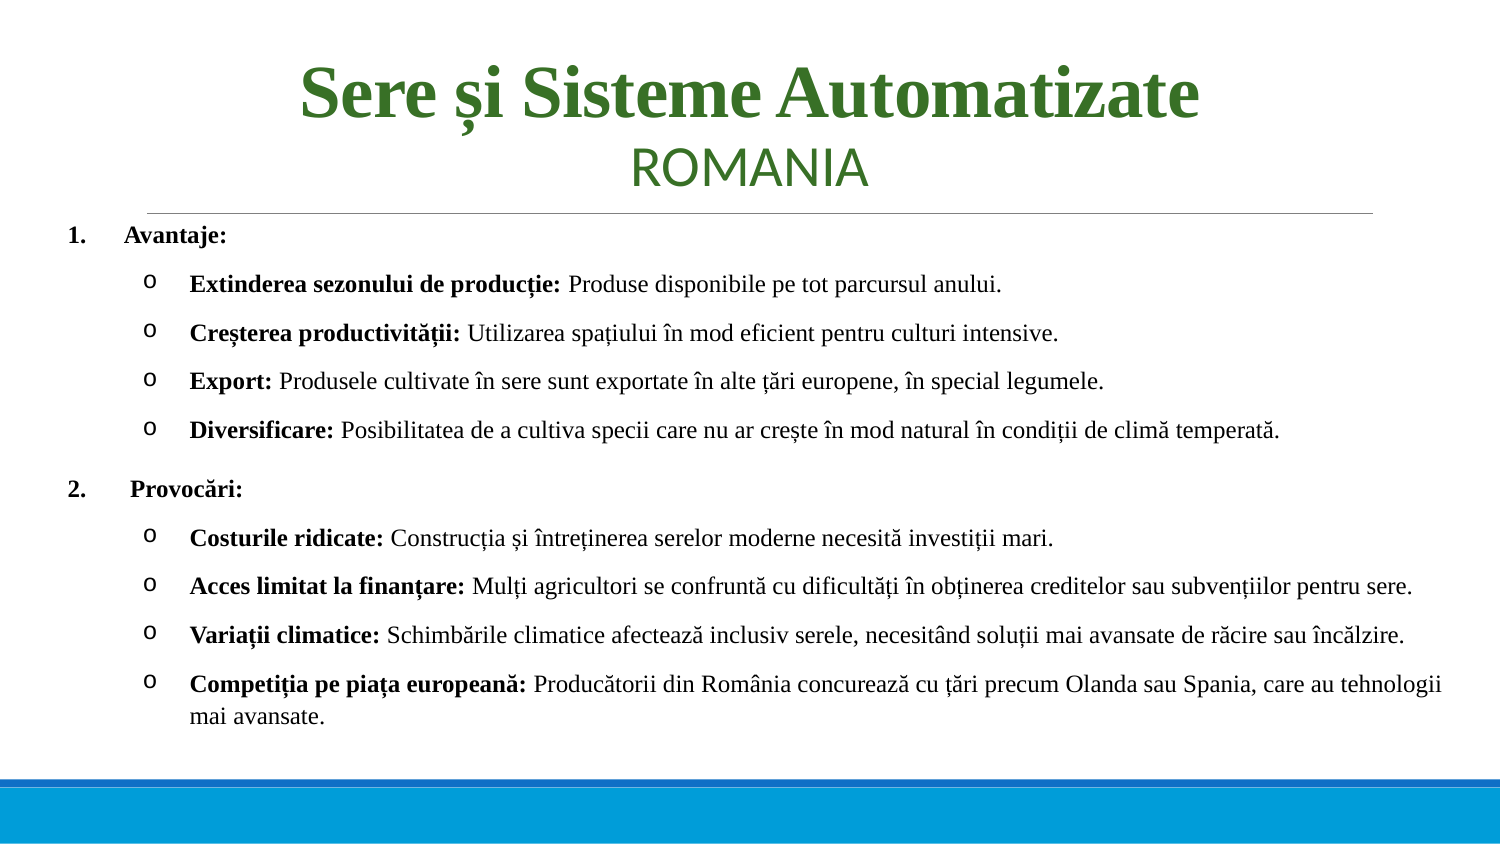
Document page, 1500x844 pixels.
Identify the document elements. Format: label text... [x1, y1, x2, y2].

subtitle ROMANIA [118, 113, 1383, 166]
text_box 2. Provocări: Costurile ridicate: Construcția și întreținerea serelor moderne necesită investiții mari. Acces limitat la finanțare: Mulți agricultori se confruntă cu dificultăți în obținerea creditelor sau subvențiilor pentru sere. Variații climatice: Schimbările climatice afectează inclusiv serele, necesitând soluții mai avansate de răcire sau încălzire. Competiția pe piața europeană: Producătorii din România concurează cu țări precum Olanda sau Spania, care au tehnologii mai avansate. [52, 462, 1478, 737]
text_box Avantaje: Extinderea sezonului de producție: Produse disponibile pe tot parcursul anului. Creșterea productivității: Utilizarea spațiului în mod eficient pentru culturi intensive. Export: Produsele cultivate în sere sunt exportate în alte țări europene, în special legumele. Diversificare: Posibilitatea de a cultiva specii care nu ar crește în mod natural în condiții de climă temperată. [52, 165, 1382, 451]
title Sere și Sisteme Automatizate [118, 41, 1382, 113]
